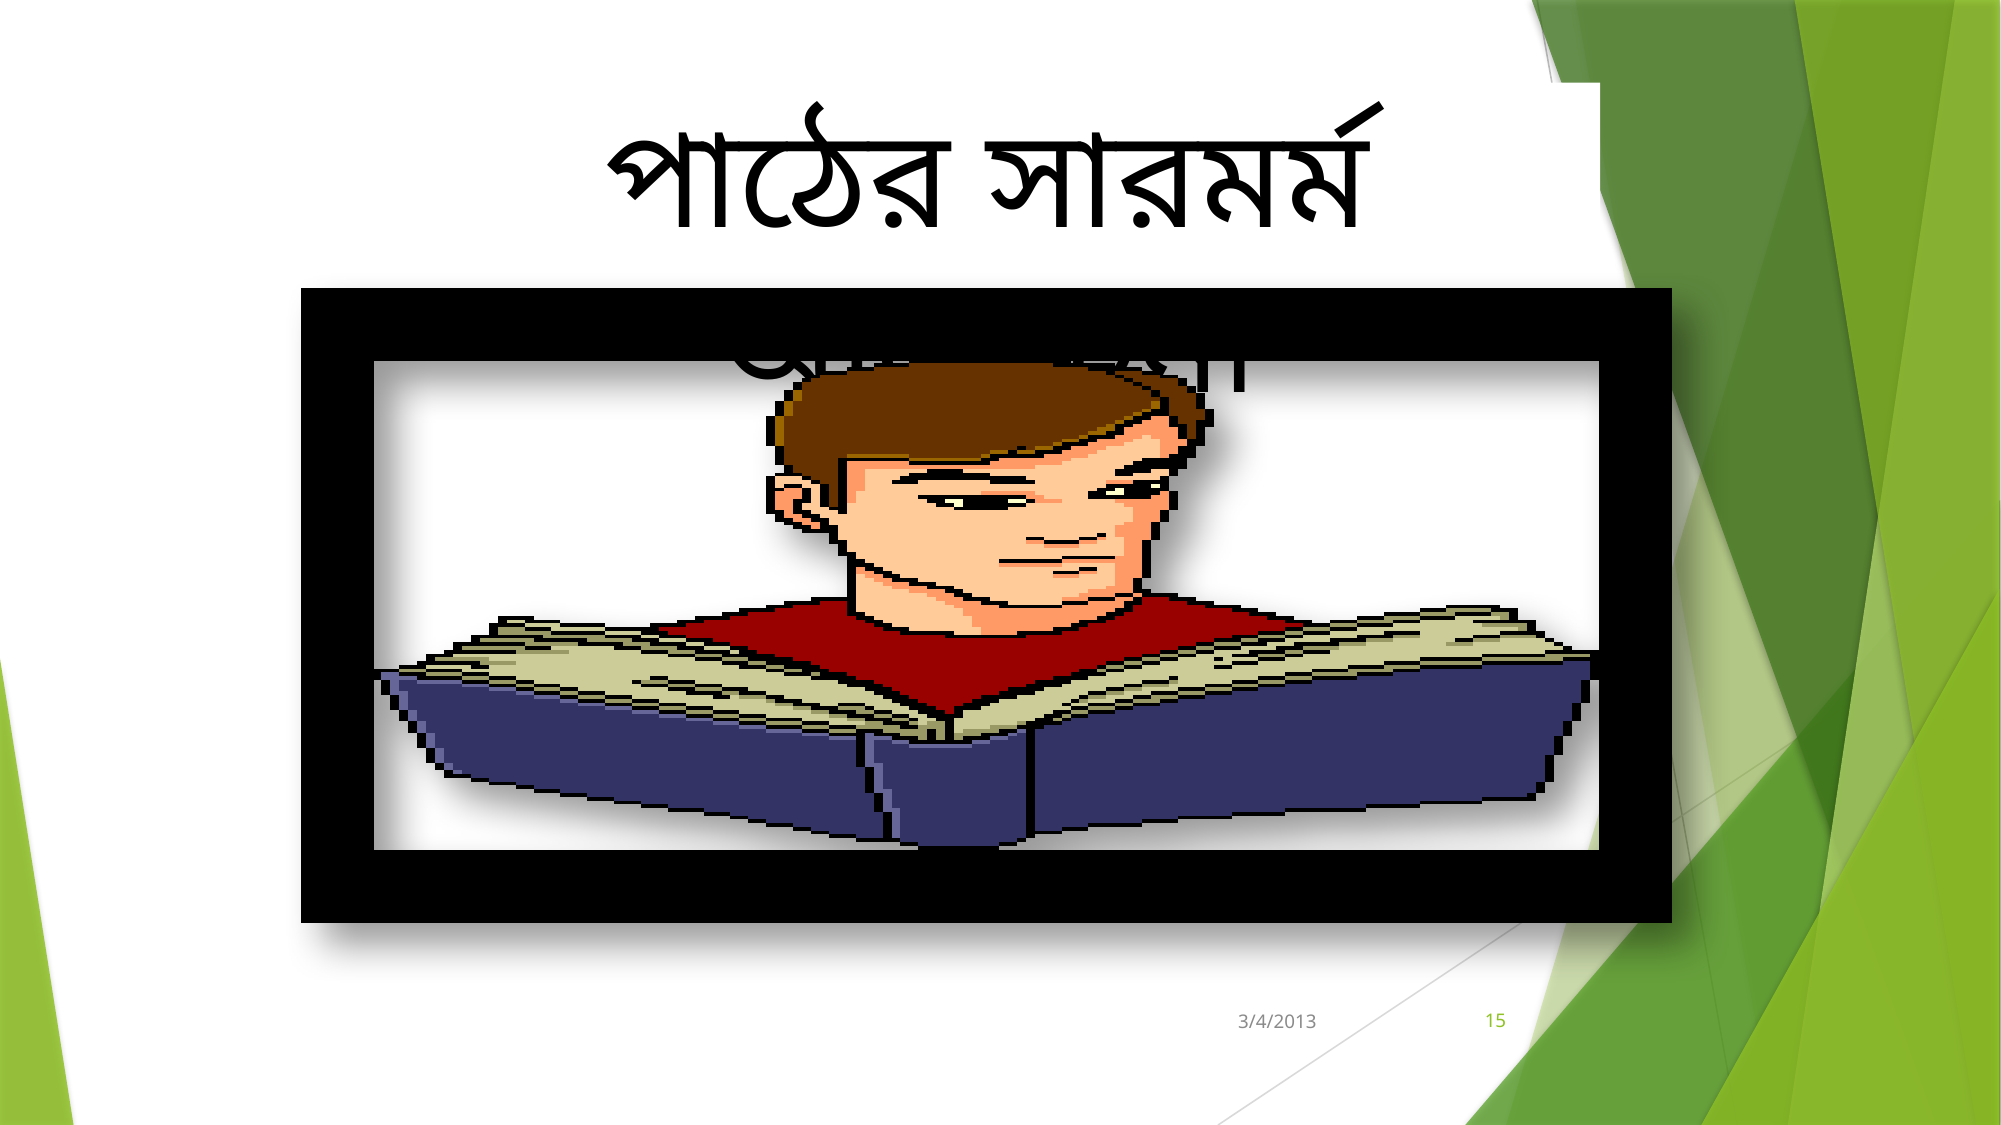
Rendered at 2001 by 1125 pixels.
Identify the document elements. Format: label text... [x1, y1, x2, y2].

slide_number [1181, 991, 1332, 1051]
text_box পাঠের সারমর্ম আলোচনা [373, 82, 1601, 283]
slide_number 15 [1409, 991, 1522, 1051]
picture [373, 360, 1600, 851]
